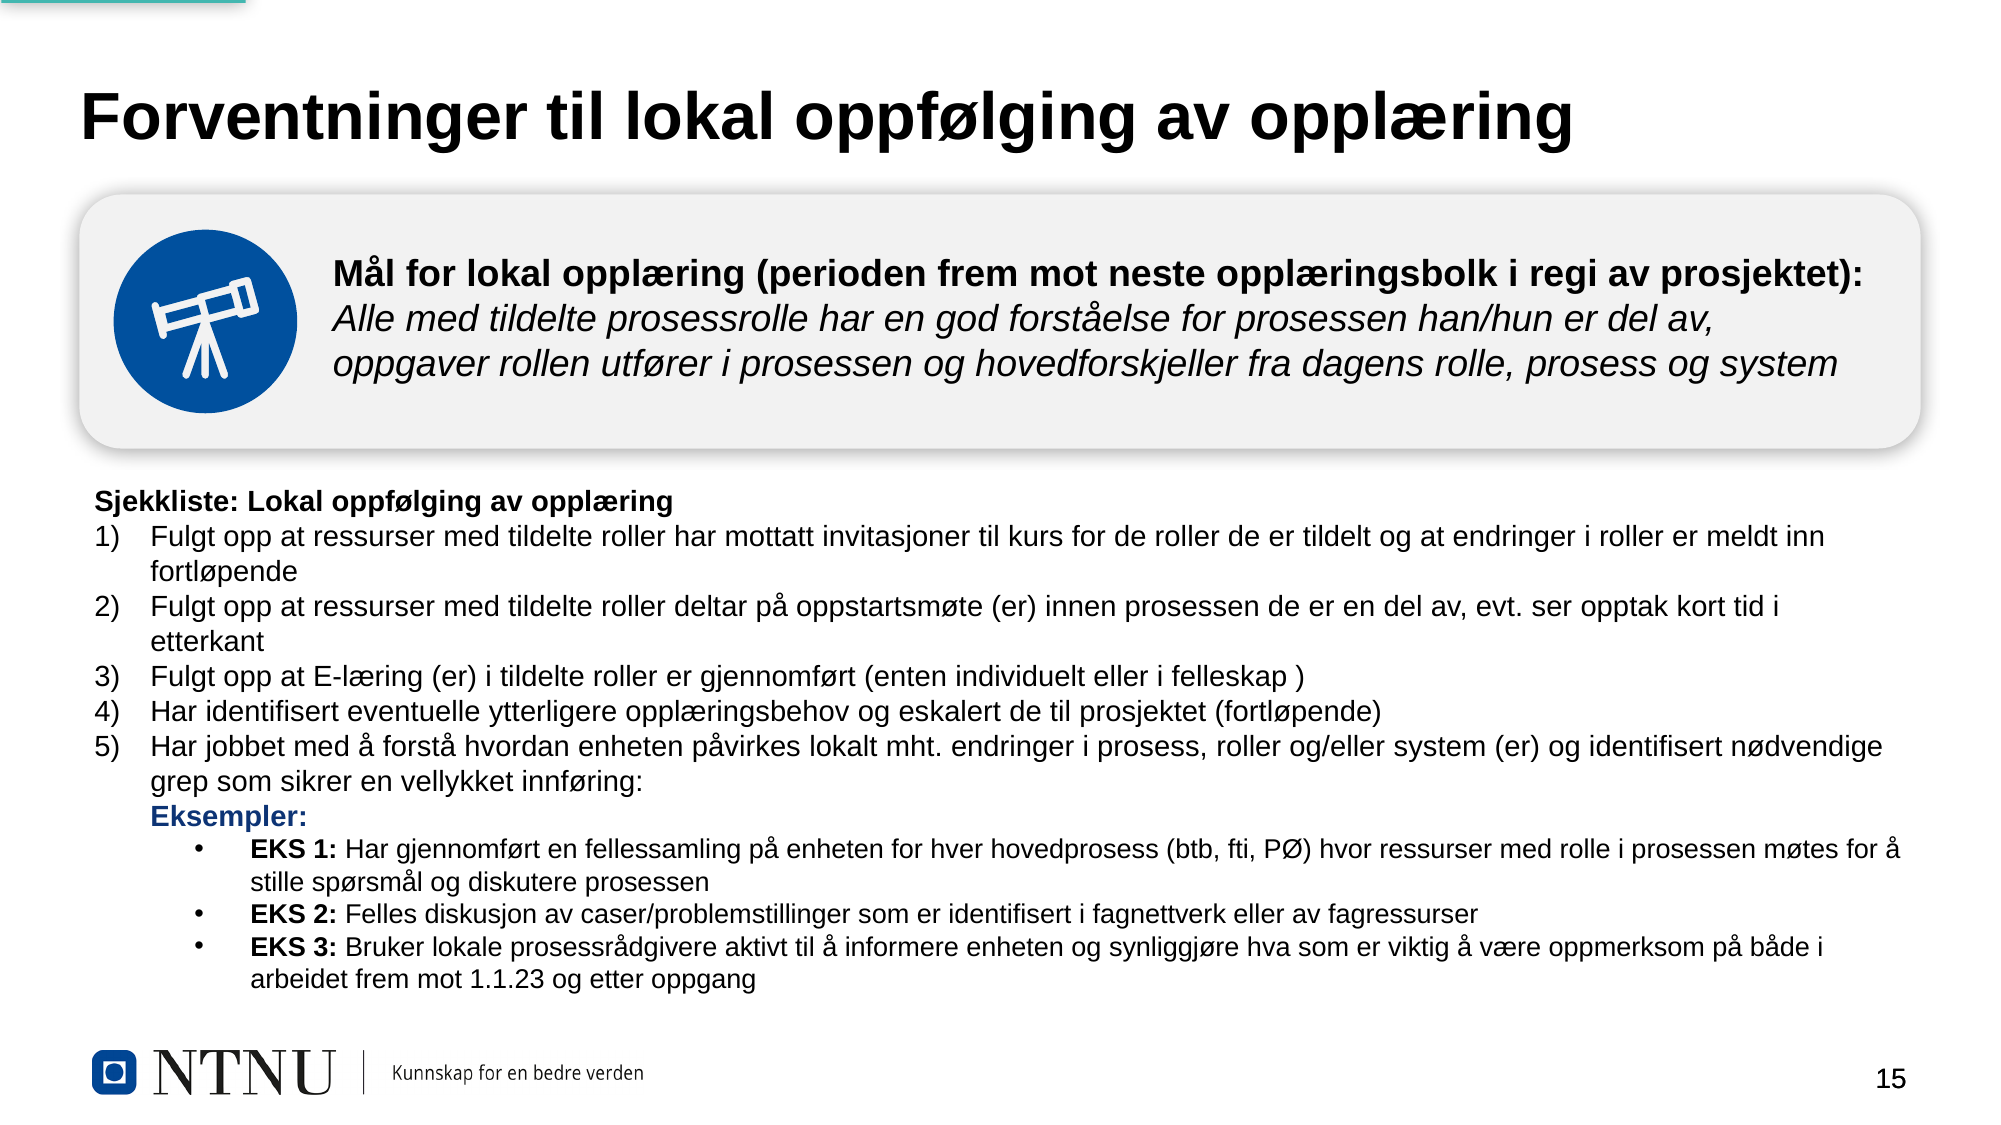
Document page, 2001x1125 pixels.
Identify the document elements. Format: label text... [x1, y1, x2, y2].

text_box Mål for lokal opplæring (perioden frem mot neste opplæringsbolk i regi av prosjektet): Alle med tildelte prosessrolle har en god forståelse for prosessen han/hun er del av, oppgaver rollen utfører i prosessen og hovedforskjeller fra dagens rolle, prosess og system [318, 241, 1893, 392]
text_box Sjekkliste: Lokal oppfølging av opplæring Fulgt opp at ressurser med tildelte roller har mottatt invitasjoner til kurs for de roller de er tildelt og at endringer i roller er meldt inn fortløpende Fulgt opp at ressurser med tildelte roller deltar på oppstartsmøte (er) innen prosessen de er en del av, evt. ser opptak kort tid i etterkant Fulgt opp at E-læring (er) i tildelte roller er gjennomført (enten individuelt eller i felleskap ) Har identifisert eventuelle ytterligere opplæringsbehov og eskalert de til prosjektet (fortløpende) Har jobbet med å forstå hvordan enheten påvirkes lokalt mht. endringer i prosess, roller og/eller system (er) og identifisert nødvendige grep som sikrer en vellykket innføring: Eksempler: EKS 1: Har gjennomført en fellessamling på enheten for hver hovedprosess (btb, fti, PØ) hvor ressurser med rolle i prosessen møtes for å stille spørsmål og diskutere prosessen EKS 2: Felles diskusjon av caser/problemstillinger som er identifisert i fagnettverk eller av fagressurser EKS 3: Bruker lokale prosessrådgivere aktivt til å informere enheten og synliggjøre hva som er viktig å være oppmerksom på både i arbeidet frem mot 1.1.23 og etter oppgang [79, 474, 1921, 1037]
picture [92, 1050, 644, 1095]
text_box Christina [1, 0, 246, 4]
text_box [113, 229, 298, 414]
title Forventninger til lokal oppfølging av opplæring [65, 65, 1908, 162]
text_box [78, 193, 1922, 450]
